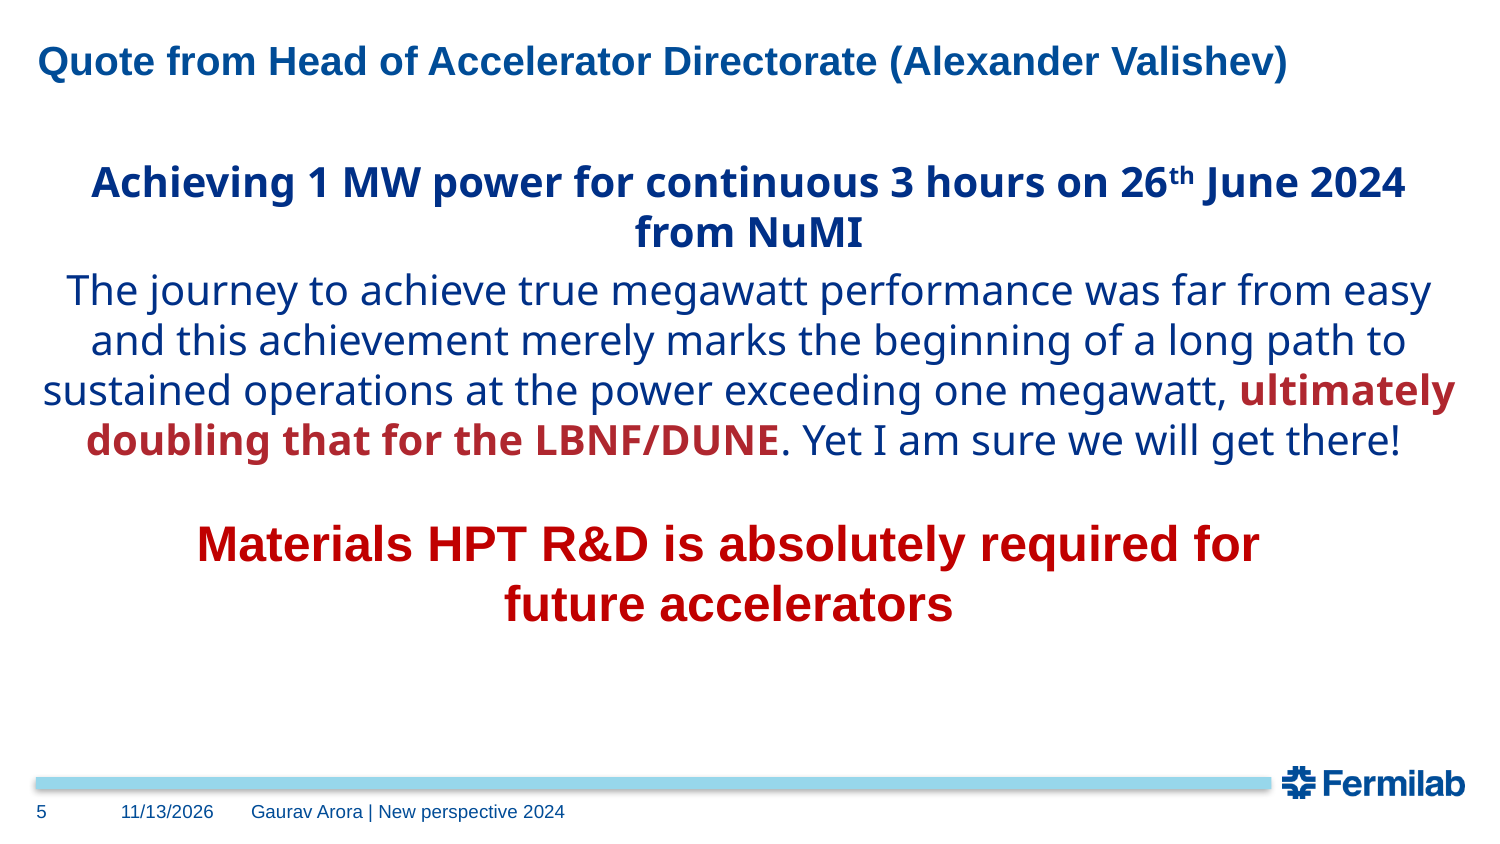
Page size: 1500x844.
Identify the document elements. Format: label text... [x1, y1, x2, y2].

footer Gaurav Arora | New perspective 2024 [251, 800, 1277, 831]
slide_number 5 [36, 800, 105, 830]
picture [1282, 766, 1465, 799]
list Achieving 1 MW power for continuous 3 hours on 26th June 2024 from NuMI The journey to achieve true megawatt performance was far from easy and this achievement merely marks the beginning of a long path to sustained operations at the power exceeding one megawatt, ultimately doubling that for the LBNF/DUNE. Yet I am sure we will get there! [36, 155, 1462, 290]
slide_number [120, 800, 232, 830]
title Quote from Head of Accelerator Directorate (Alexander Valishev) [37, 30, 1463, 84]
text_box Materials HPT R&D is absolutely required for future accelerators [120, 504, 1337, 640]
